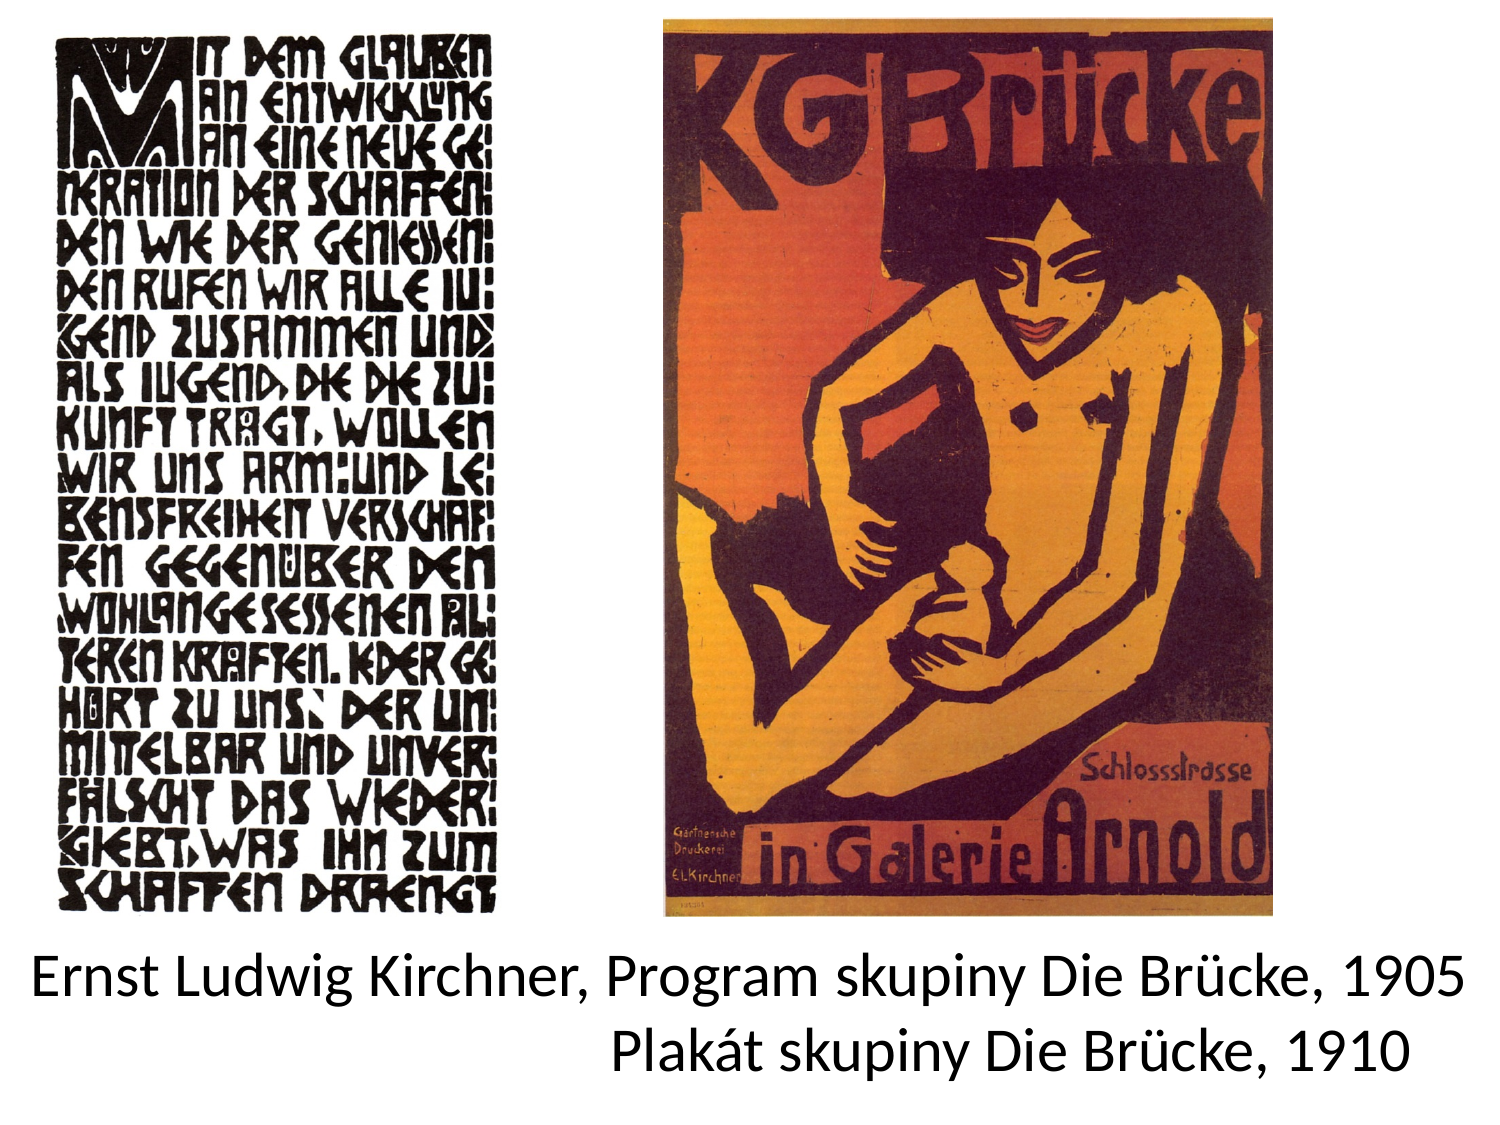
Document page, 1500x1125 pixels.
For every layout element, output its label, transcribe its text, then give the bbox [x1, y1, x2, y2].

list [663, 17, 1274, 918]
picture [52, 28, 503, 918]
title Ernst Ludwig Kirchner, Program skupiny Die Brücke, 1905 Plakát skupiny Die Brücke, 1910 [0, 893, 1500, 1125]
